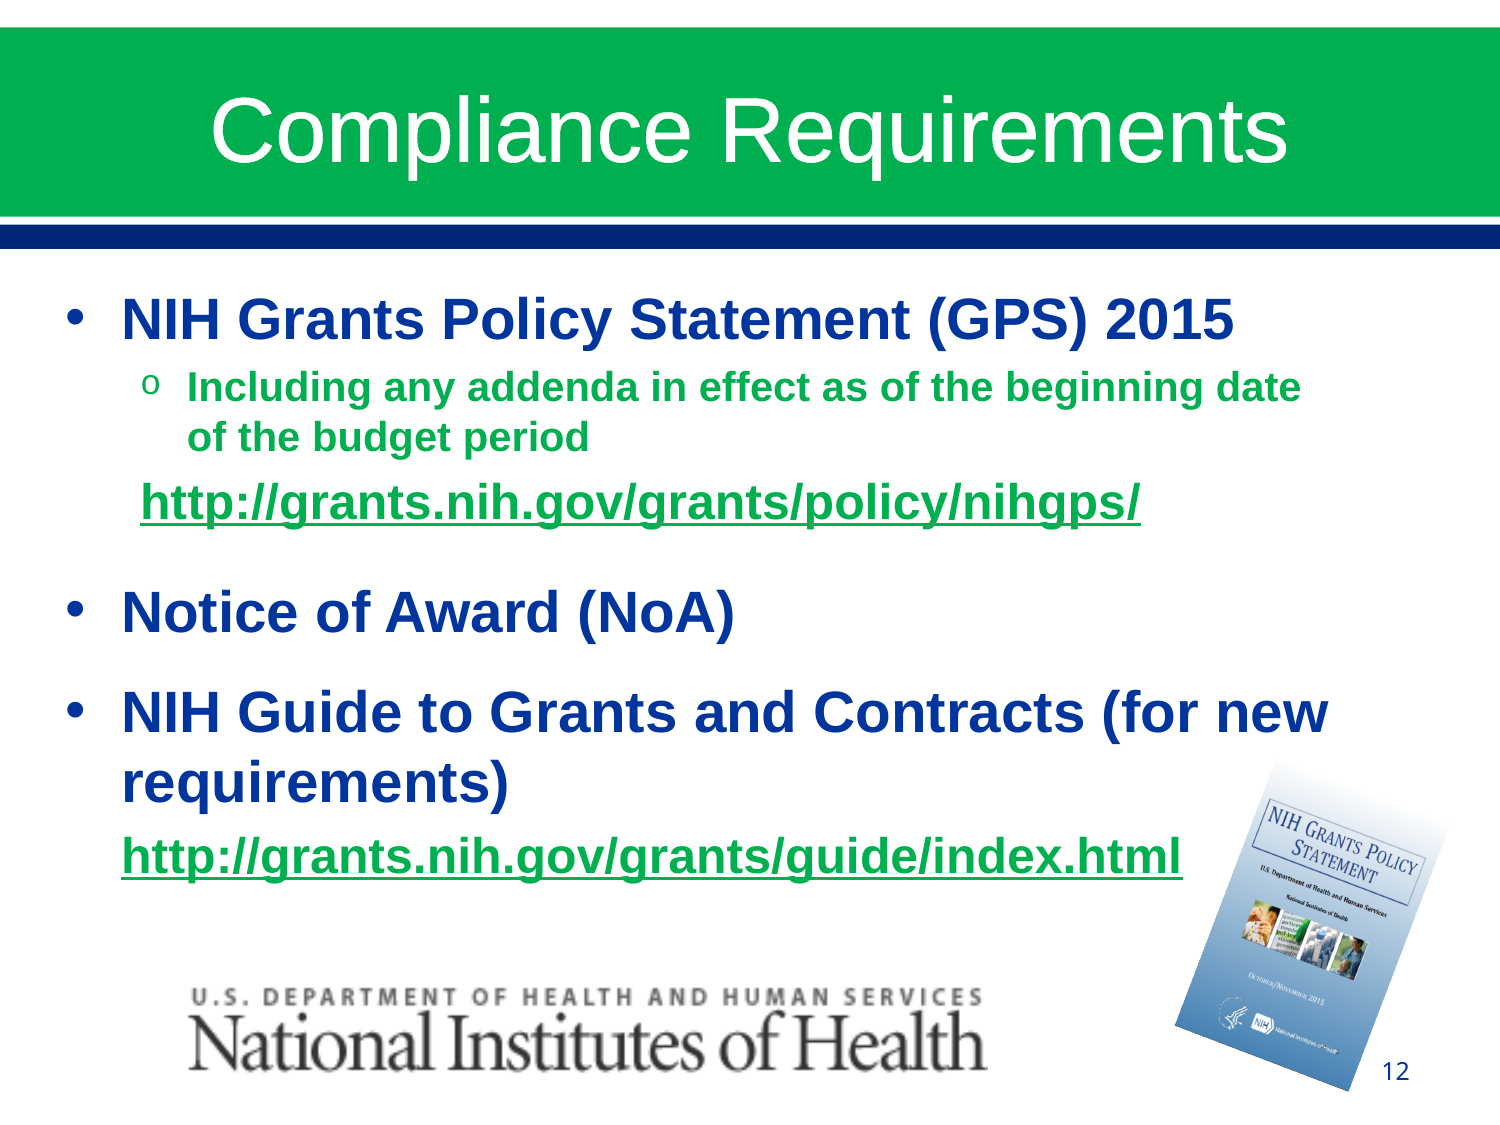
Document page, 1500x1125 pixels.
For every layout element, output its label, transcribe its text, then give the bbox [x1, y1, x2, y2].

list NIH Grants Policy Statement (GPS) 2015 Including any addenda in effect as of the beginning date of the budget period http://grants.nih.gov/grants/policy/nihgps/ Notice of Award (NoA) NIH Guide to Grants and Contracts (for new requirements) http://grants.nih.gov/grants/guide/index.html [50, 249, 1363, 1090]
picture [1175, 759, 1449, 1068]
title Compliance Requirements [0, 24, 1500, 225]
slide_number 12 [1074, 1042, 1425, 1103]
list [187, 974, 988, 1088]
